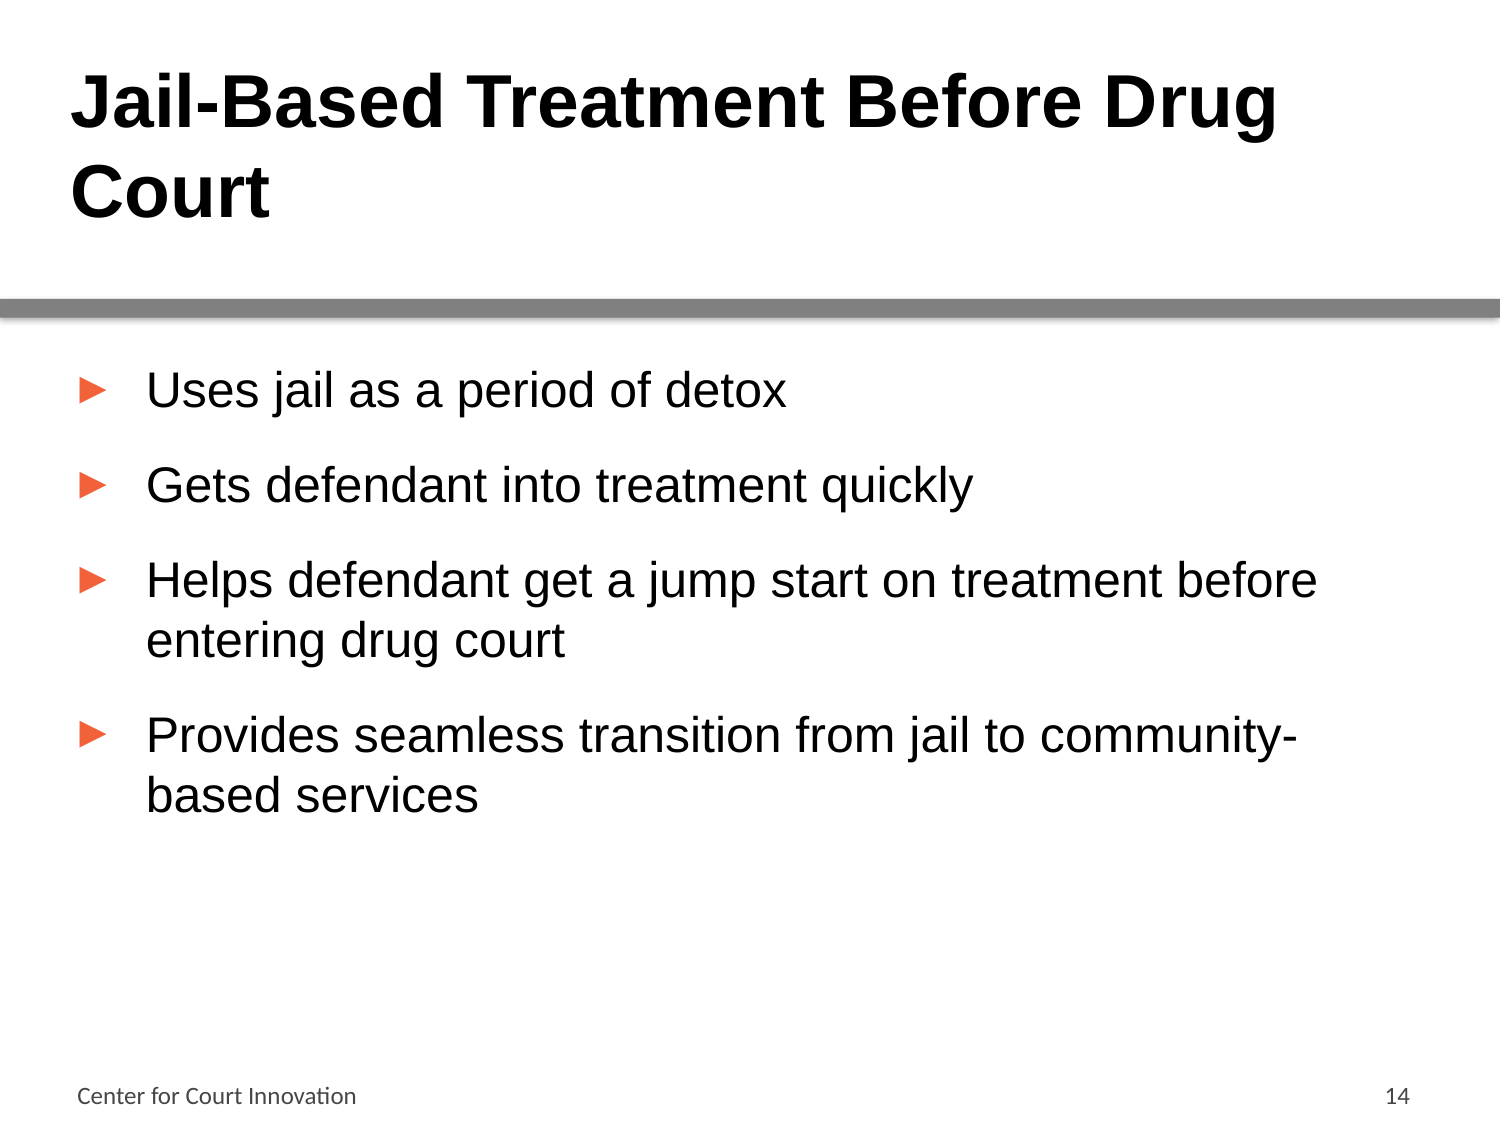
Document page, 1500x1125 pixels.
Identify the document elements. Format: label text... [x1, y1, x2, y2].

list Uses jail as a period of detox Gets defendant into treatment quickly Helps defendant get a jump start on treatment before entering drug court Provides seamless transition from jail to community-based services [55, 350, 1445, 1005]
title Jail-Based Treatment Before Drug Court [55, 45, 1445, 263]
footer Center for Court Innovation [62, 1065, 538, 1125]
slide_number 14 [1074, 1065, 1425, 1125]
